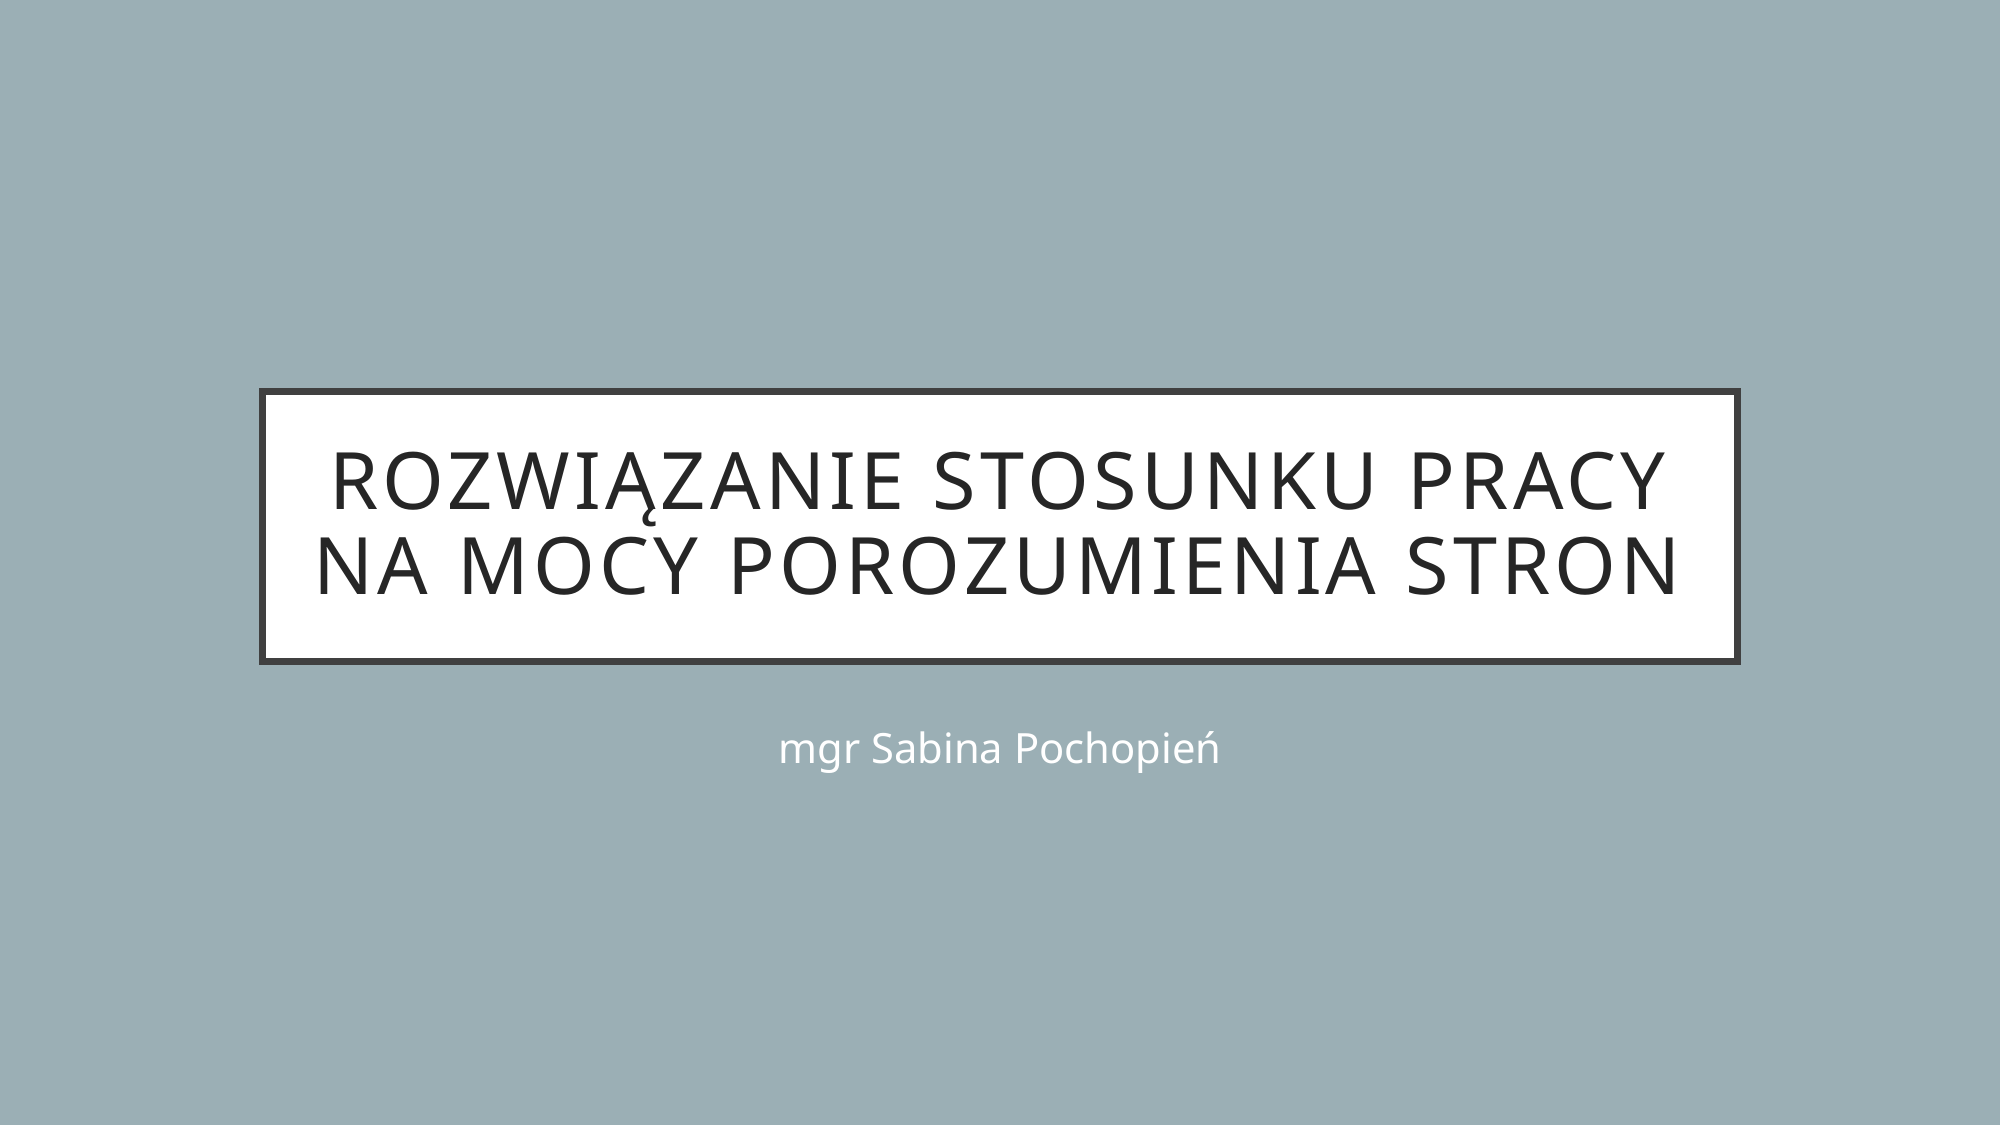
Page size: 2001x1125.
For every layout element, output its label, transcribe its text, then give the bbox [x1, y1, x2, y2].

title Rozwiązanie stosunku pracy na mocy porozumienia stron [259, 388, 1741, 665]
subtitle mgr Sabina Pochopień [442, 713, 1558, 918]
